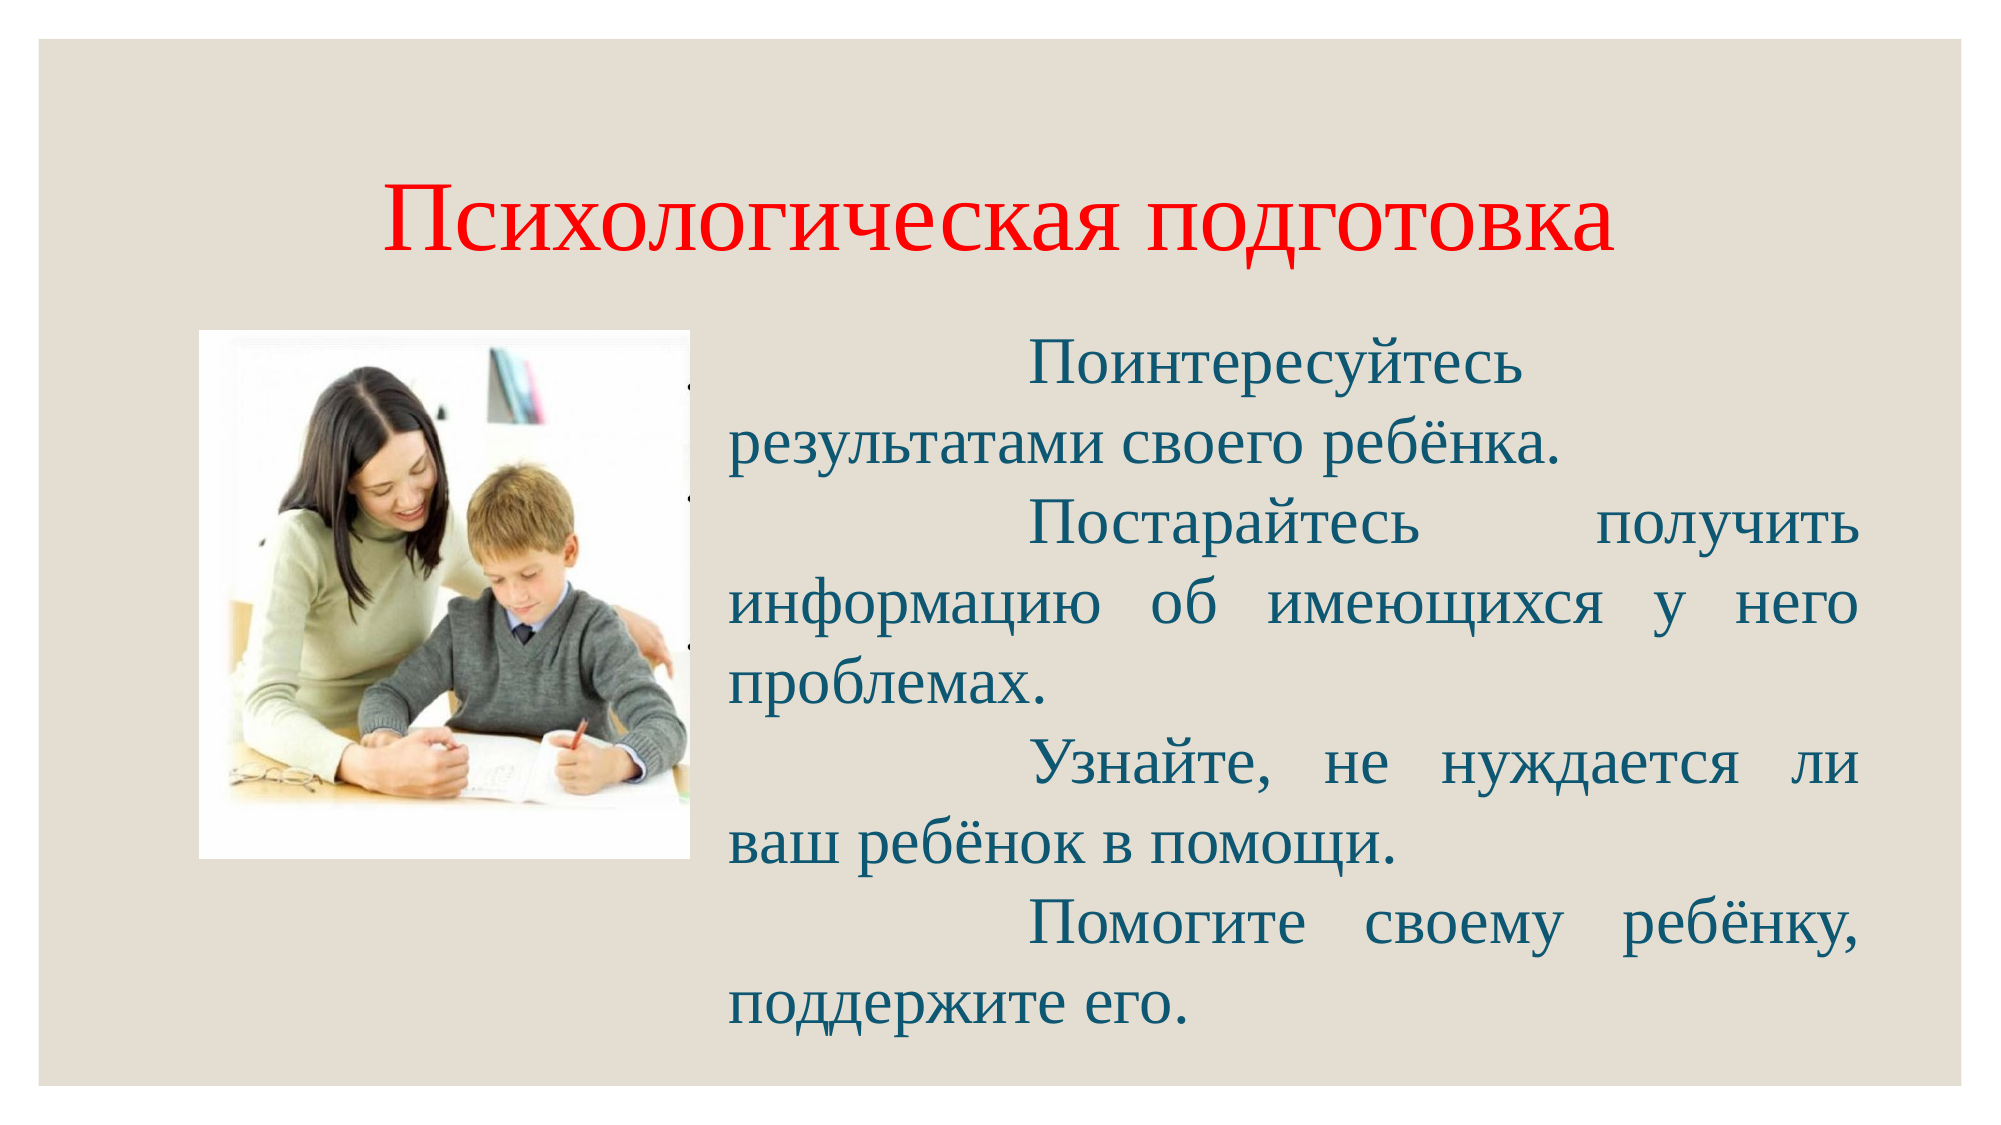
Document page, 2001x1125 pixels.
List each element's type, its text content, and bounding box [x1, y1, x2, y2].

picture [199, 330, 690, 859]
text_box Поинтересуйтесь результатами своего ребёнка. Постарайтесь получить информацию об имеющихся у него проблемах. Узнайте, не нуждается ли ваш ребёнок в помощи. Помогите своему ребёнку, поддержите его. [713, 309, 1876, 1090]
title Психологическая подготовка [174, 105, 1825, 331]
